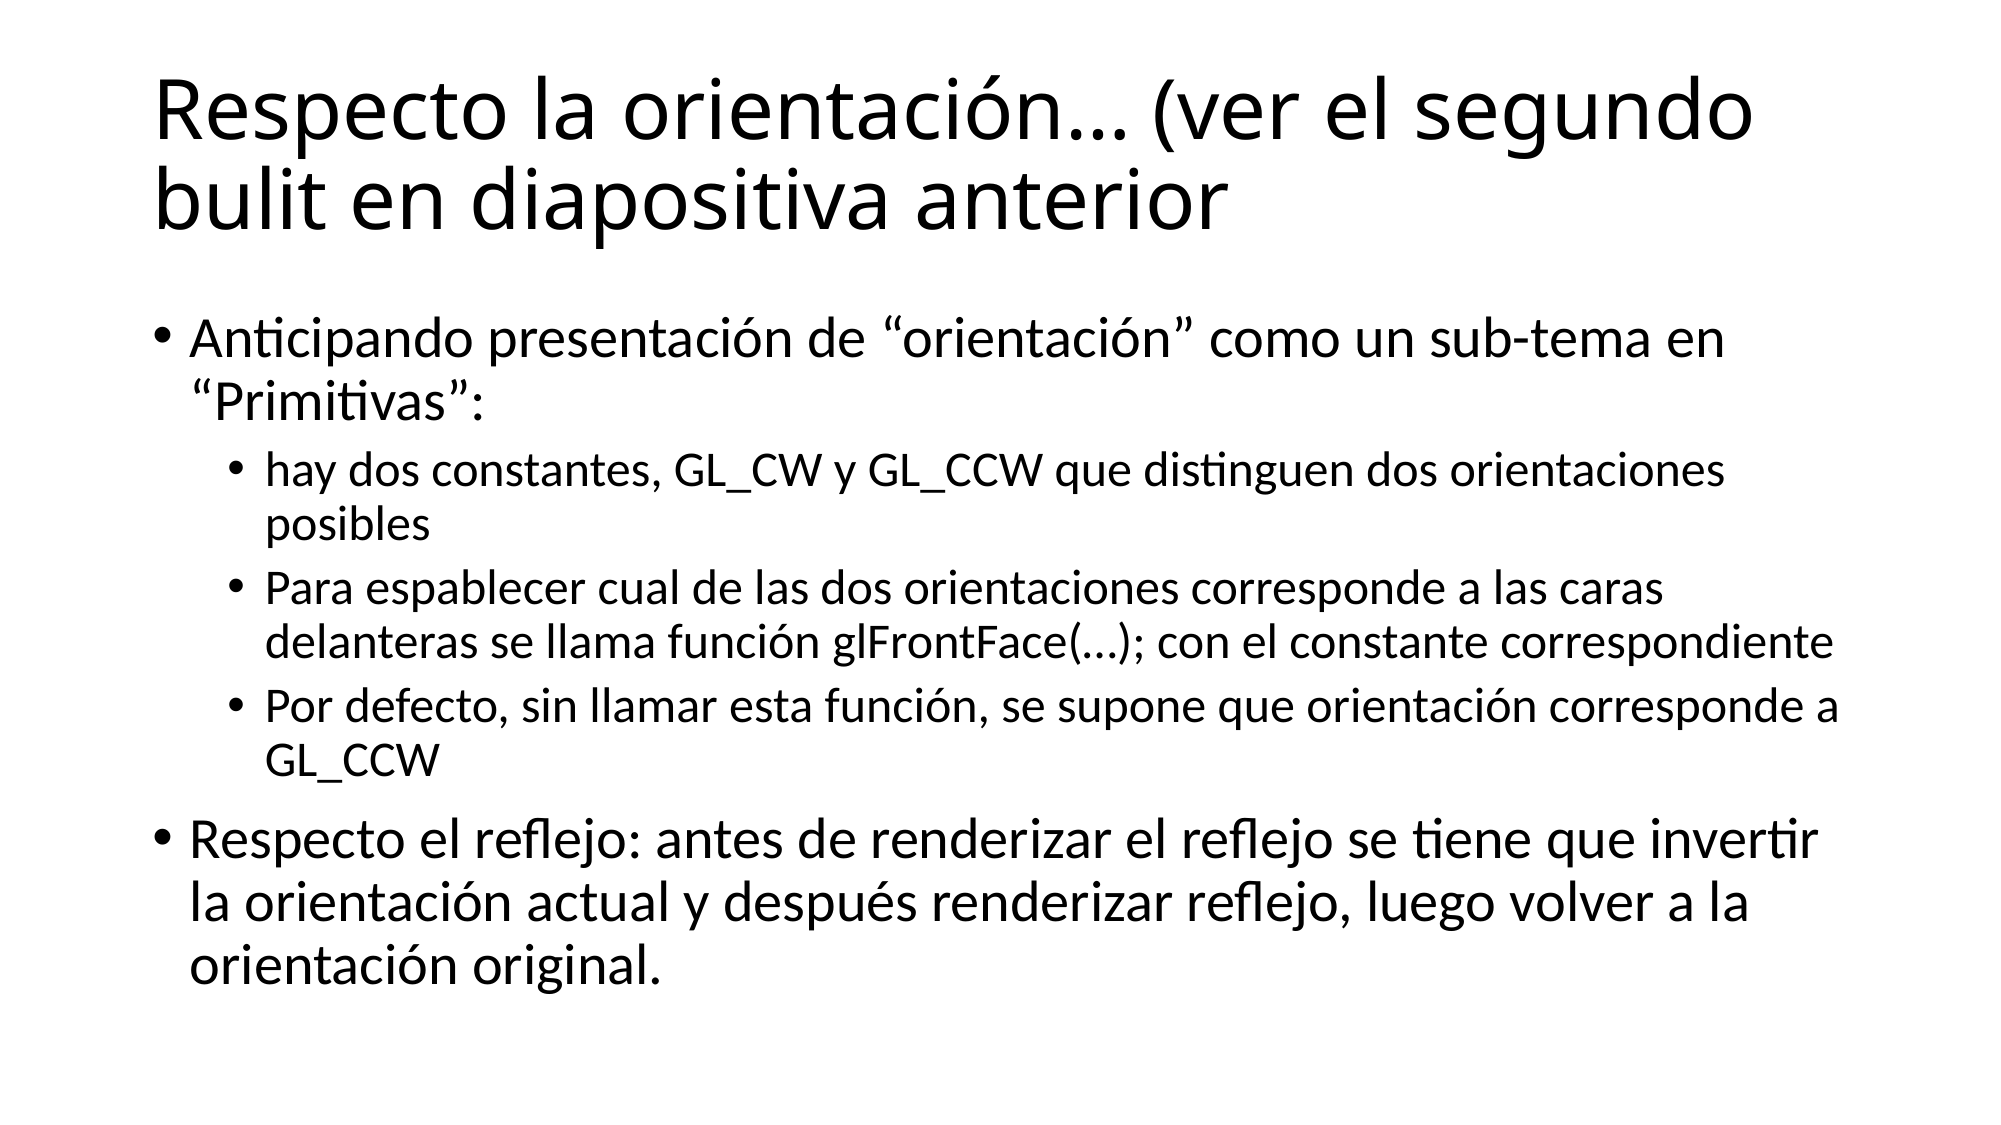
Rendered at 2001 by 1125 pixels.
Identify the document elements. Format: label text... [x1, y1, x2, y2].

title Respecto la orientación… (ver el segundo bulit en diapositiva anterior [137, 48, 1863, 267]
list Anticipando presentación de “orientación” como un sub-tema en “Primitivas”: hay dos constantes, GL_CW y GL_CCW que distinguen dos orientaciones posibles Para espablecer cual de las dos orientaciones corresponde a las caras delanteras se llama función glFrontFace(…); con el constante correspondiente Por defecto, sin llamar esta función, se supone que orientación corresponde a GL_CCW Respecto el reflejo: antes de renderizar el reflejo se tiene que invertir la orientación actual y después renderizar reflejo, luego volver a la orientación original. [137, 299, 1863, 1014]
